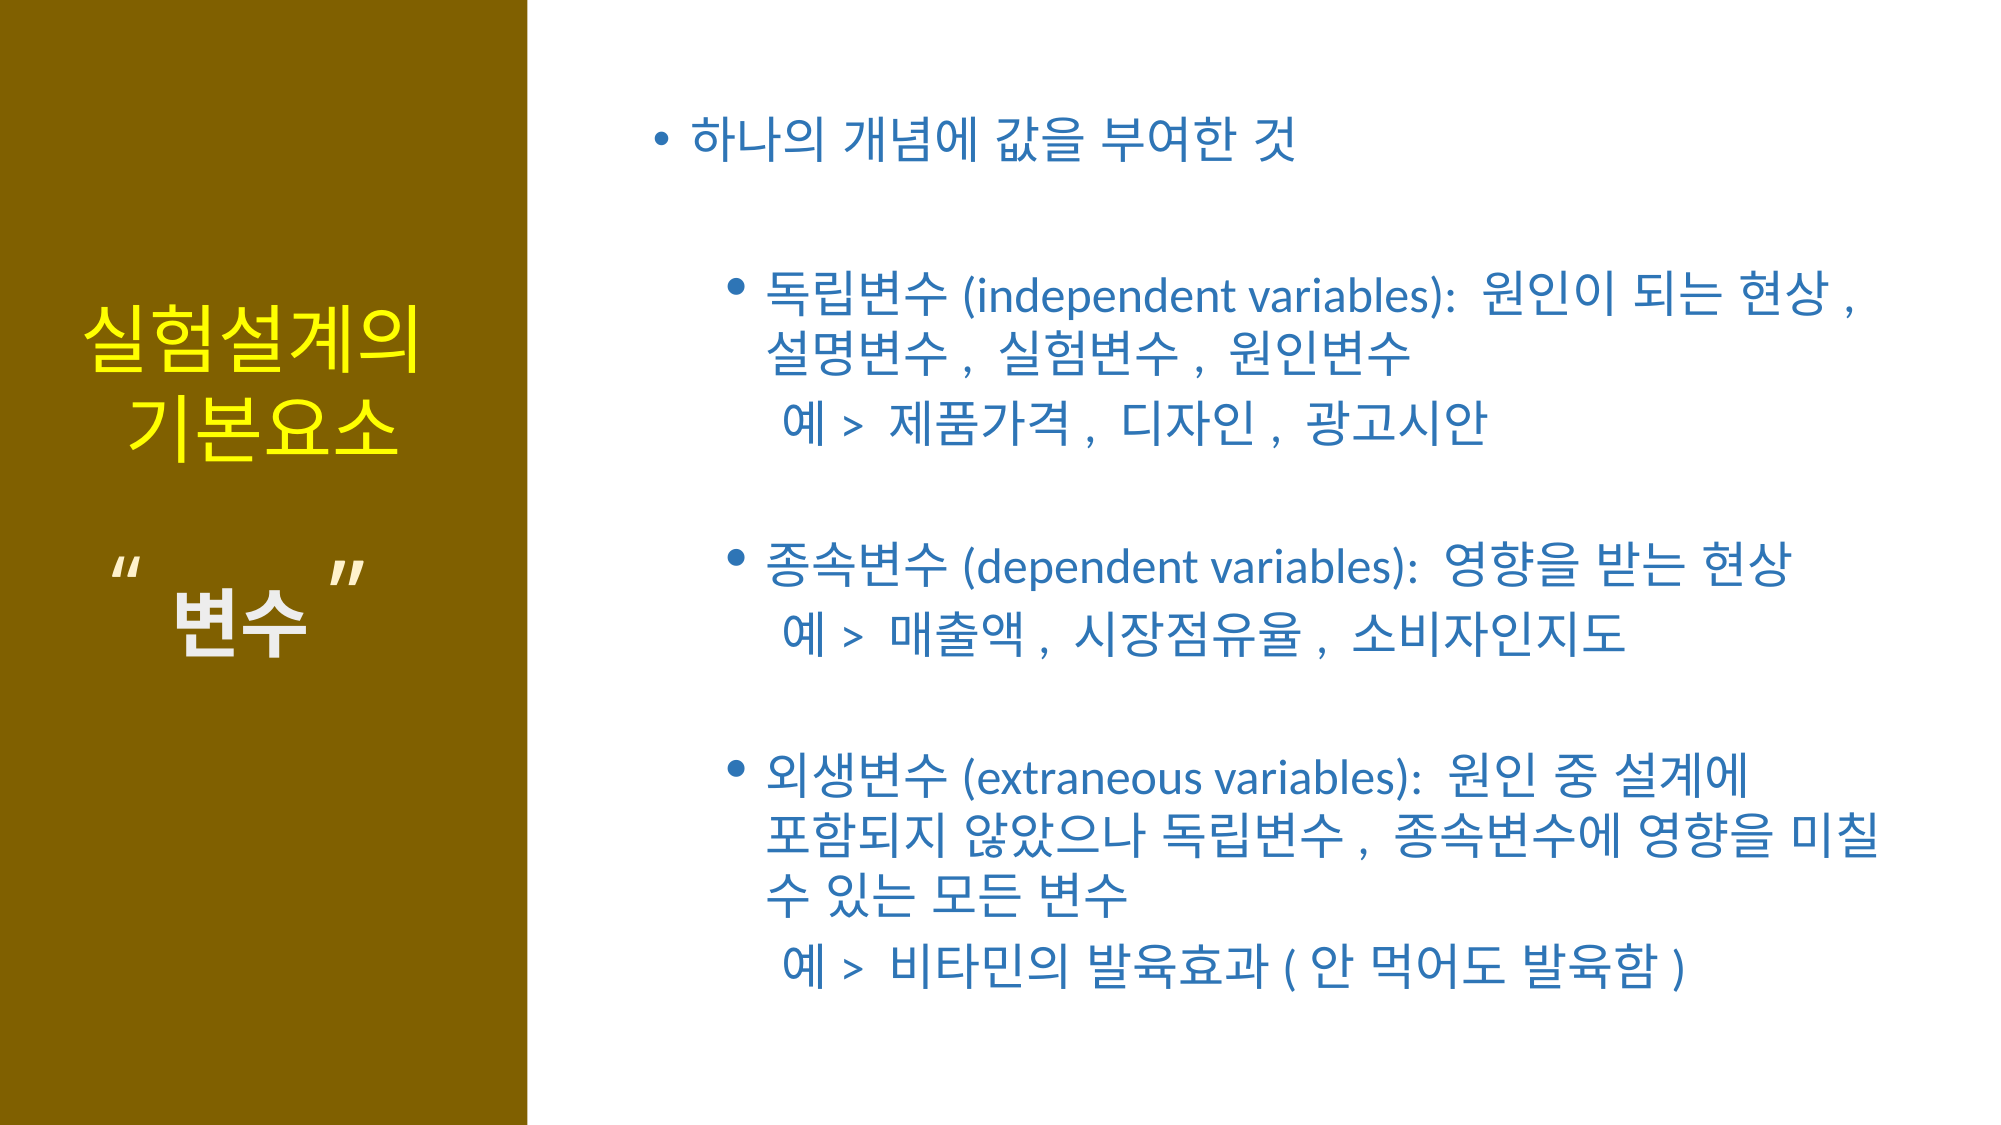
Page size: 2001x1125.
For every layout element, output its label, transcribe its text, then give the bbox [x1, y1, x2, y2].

list 하나의 개념에 값을 부여한 것 독립변수(independent variables): 원인이 되는 현상, 설명변수, 실험변수, 원인변수 예> 제품가격, 디자인, 광고시안 종속변수(dependent variables): 영향을 받는 현상 예> 매출액, 시장점유율, 소비자인지도 외생변수(extraneous variables): 원인 중 설계에 포함되지 않았으나 독립변수, 종속변수에 영향을 미칠 수 있는 모든 변수 예> 비타민의 발육효과(안 먹어도 발육함) [562, 101, 1910, 1019]
text_box 변수 [156, 559, 325, 674]
text_box “ [97, 525, 157, 640]
title 실험설계의 기본요소 [0, 0, 528, 1125]
text_box ” [314, 525, 381, 660]
